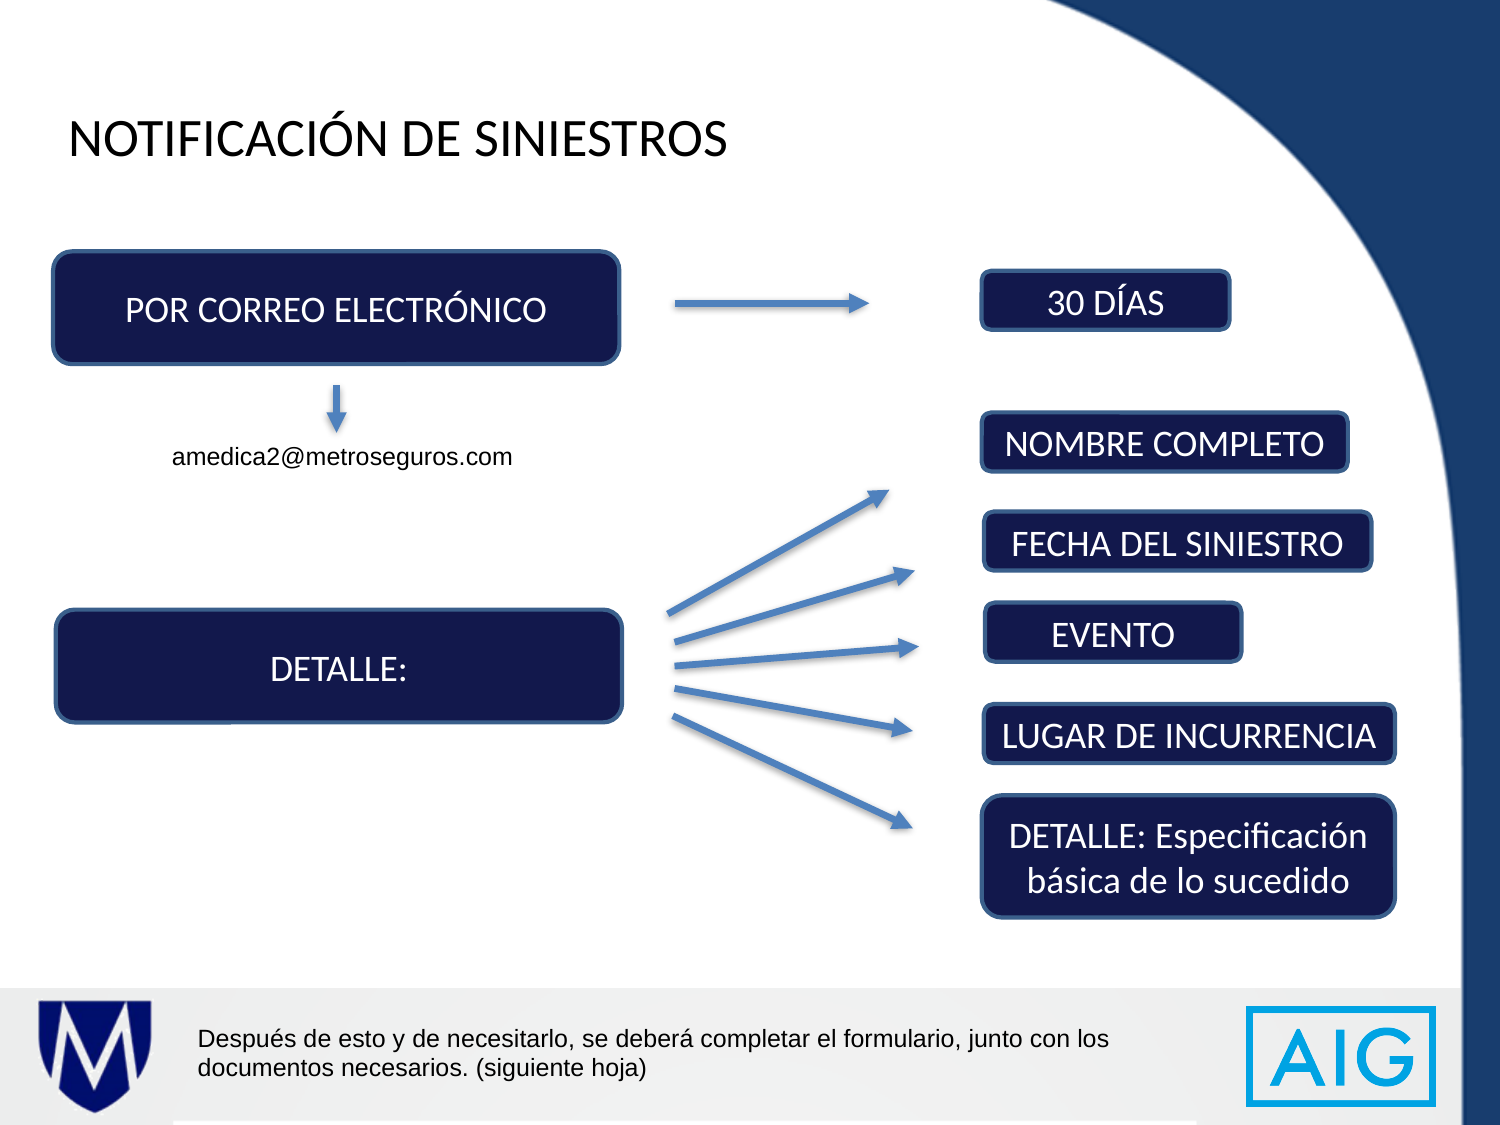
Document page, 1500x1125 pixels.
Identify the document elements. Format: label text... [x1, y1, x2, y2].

title NOTIFICACIÓN DE SINIESTROS [53, 75, 1028, 195]
picture [0, 0, 1500, 1125]
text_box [52, 251, 1396, 918]
